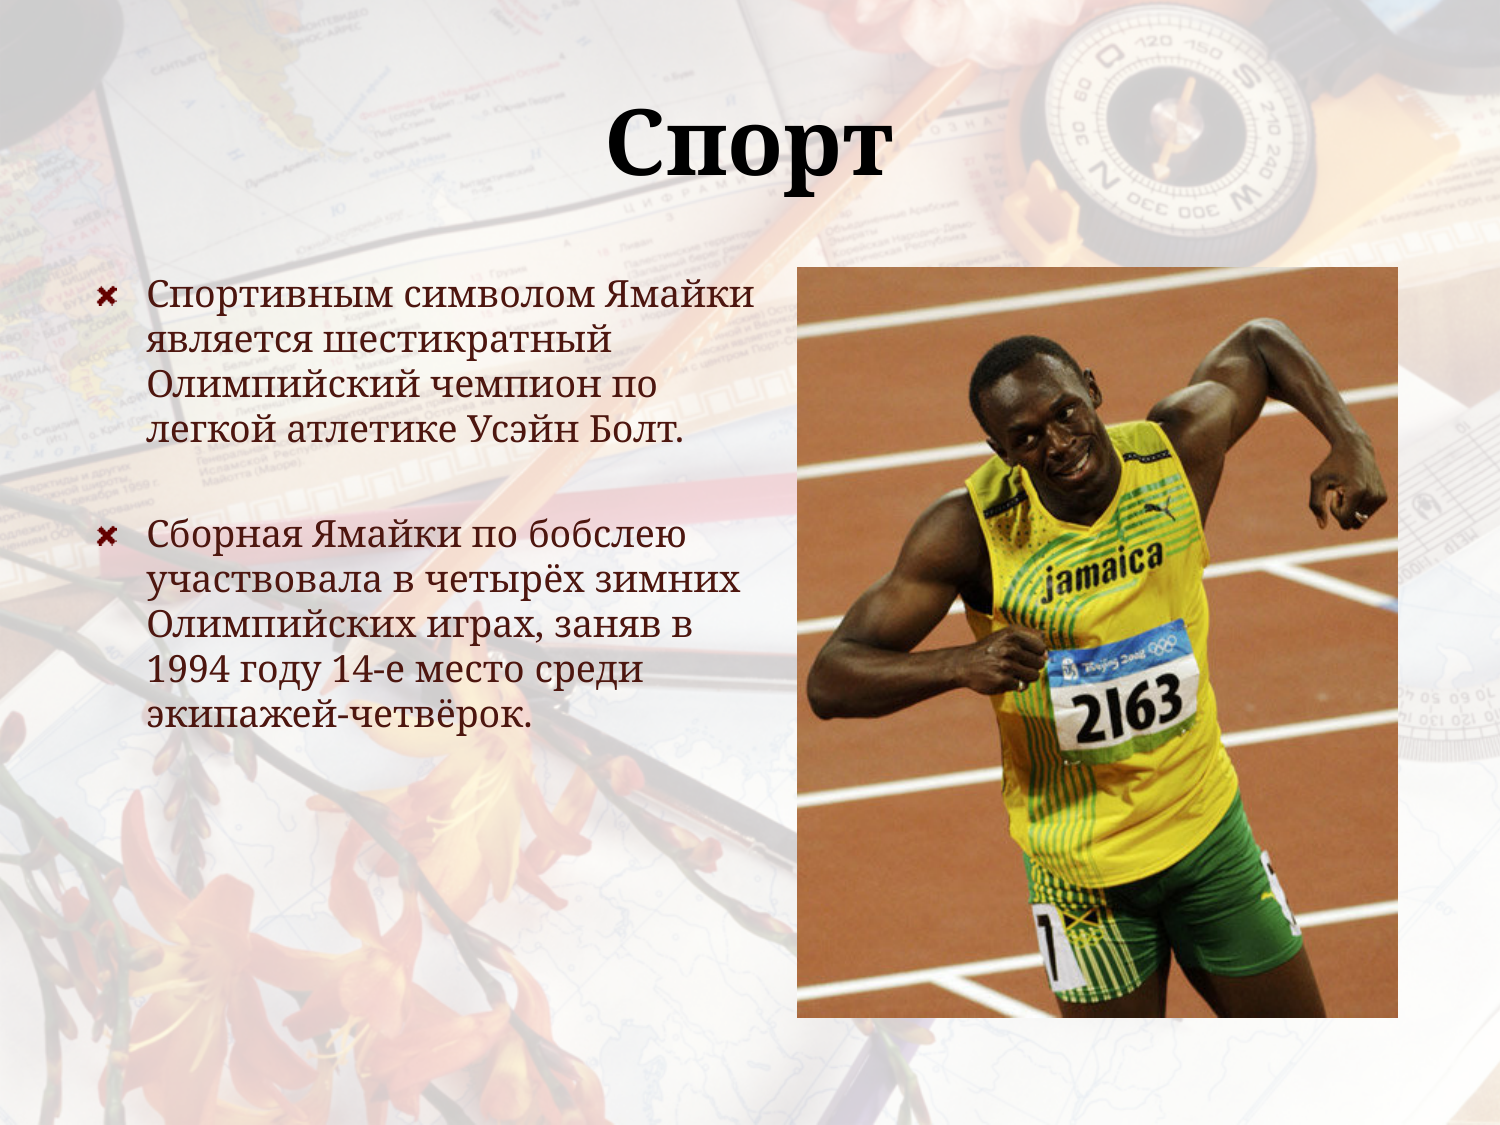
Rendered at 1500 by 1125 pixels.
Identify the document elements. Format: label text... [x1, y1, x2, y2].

list Спортивным символом Ямайки является шестикратный Олимпийский чемпион по легкой атлетике Усэйн Болт. Сборная Ямайки по бобслею участвовала в четырёх зимних Олимпийских играх, заняв в 1994 году 14-е место среди экипажей-четвёрок. [75, 262, 798, 1005]
picture [796, 266, 1398, 1018]
picture [90, 279, 117, 306]
picture [90, 519, 117, 546]
title Спорт [75, 45, 1425, 233]
